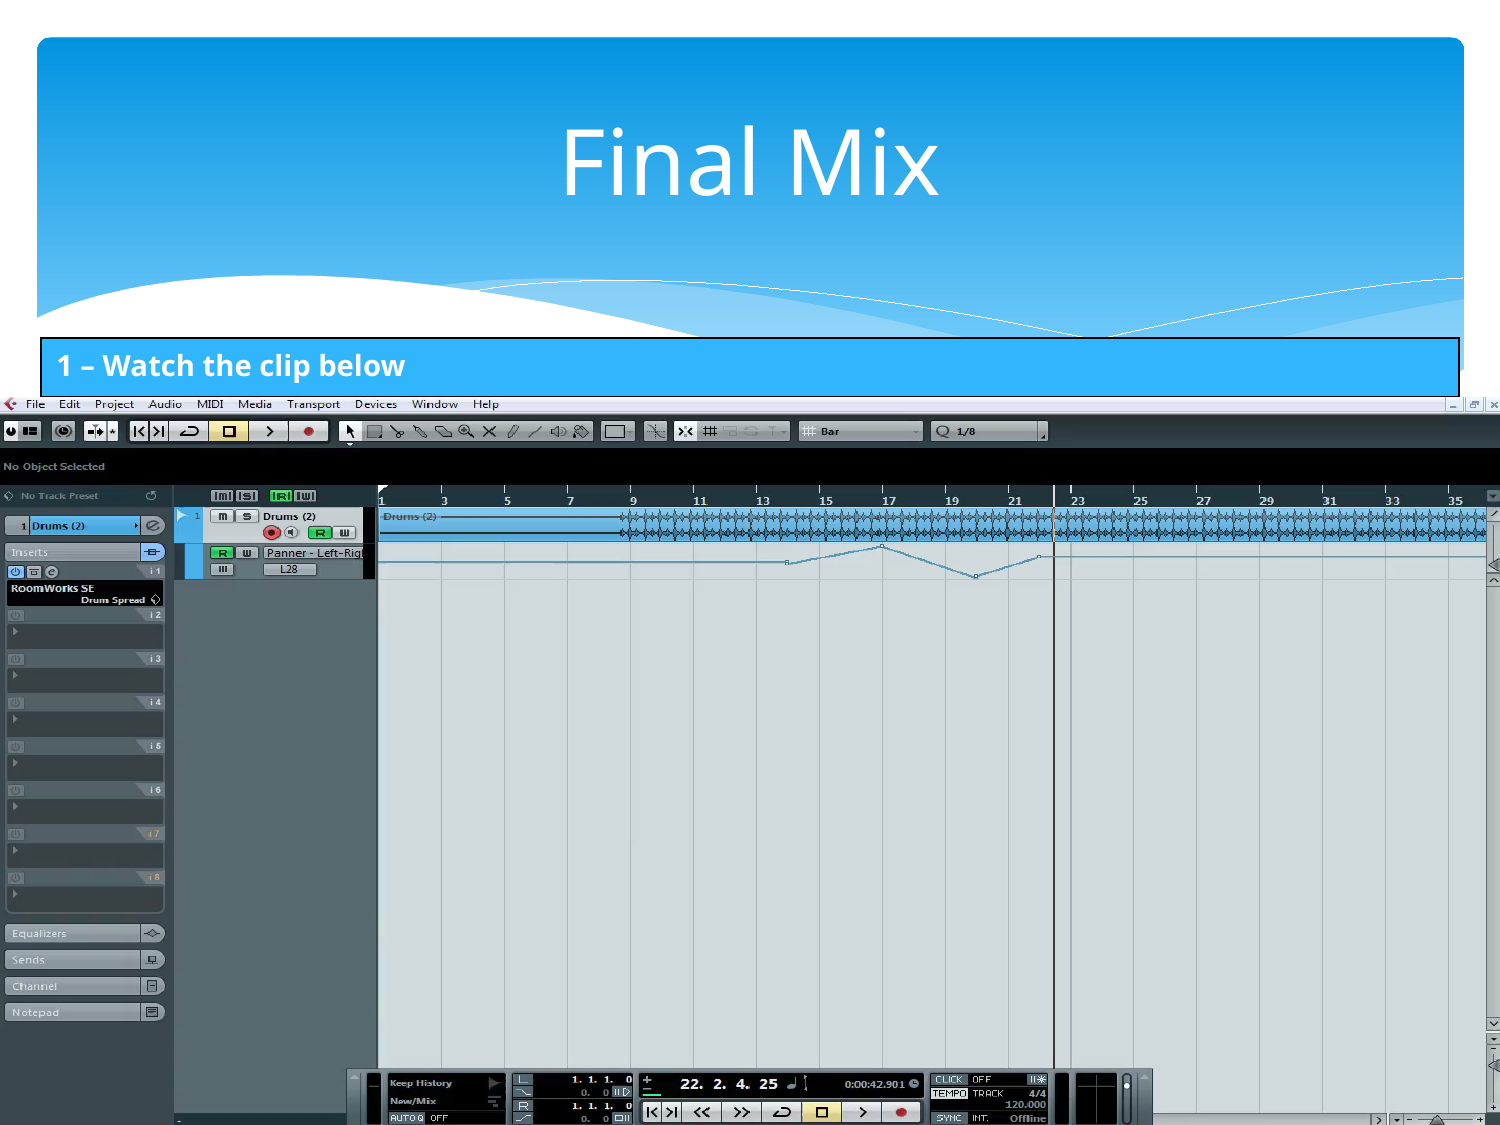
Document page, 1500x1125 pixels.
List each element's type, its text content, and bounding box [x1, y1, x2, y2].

title Final Mix [75, 55, 1425, 261]
table_header 1 – Watch the clip below [42, 339, 1458, 395]
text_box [0, 396, 1500, 1125]
